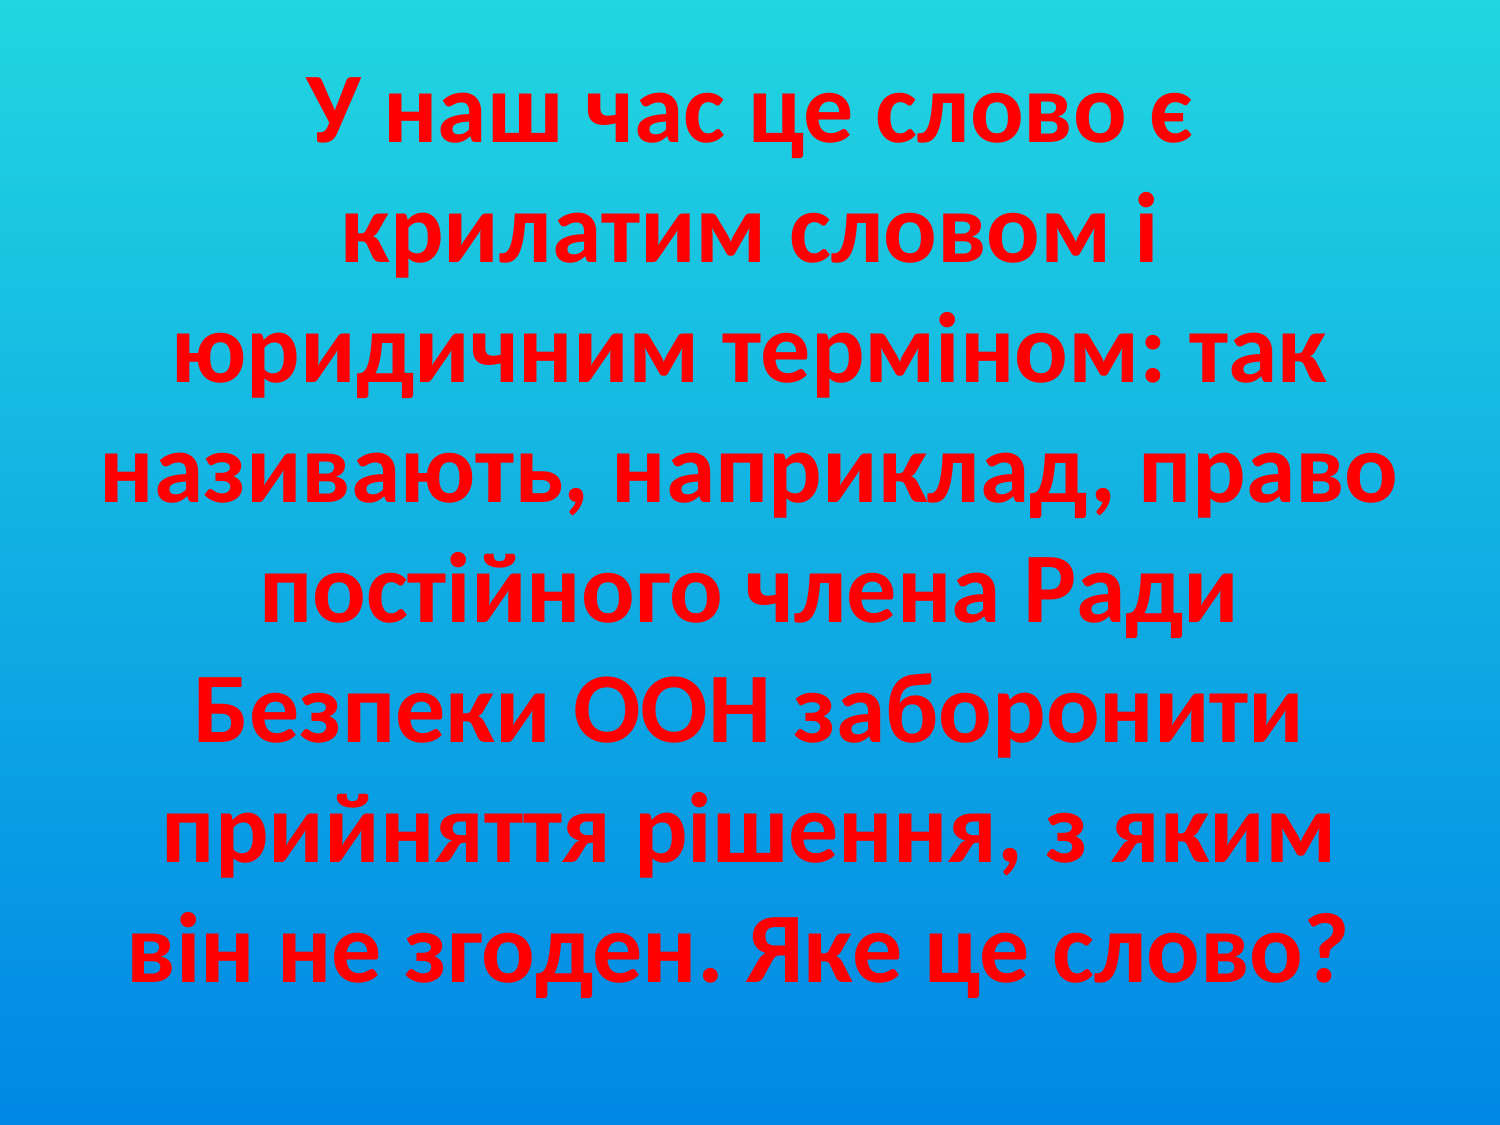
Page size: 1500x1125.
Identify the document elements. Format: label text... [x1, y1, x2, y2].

title У наш час це слово є крилатим словом і юридичним терміном: так називають, наприклад, право постійного члена Ради Безпеки ООН заборонити прийняття рішення, з яким він не згоден. Яке це слово? [75, 45, 1425, 1000]
